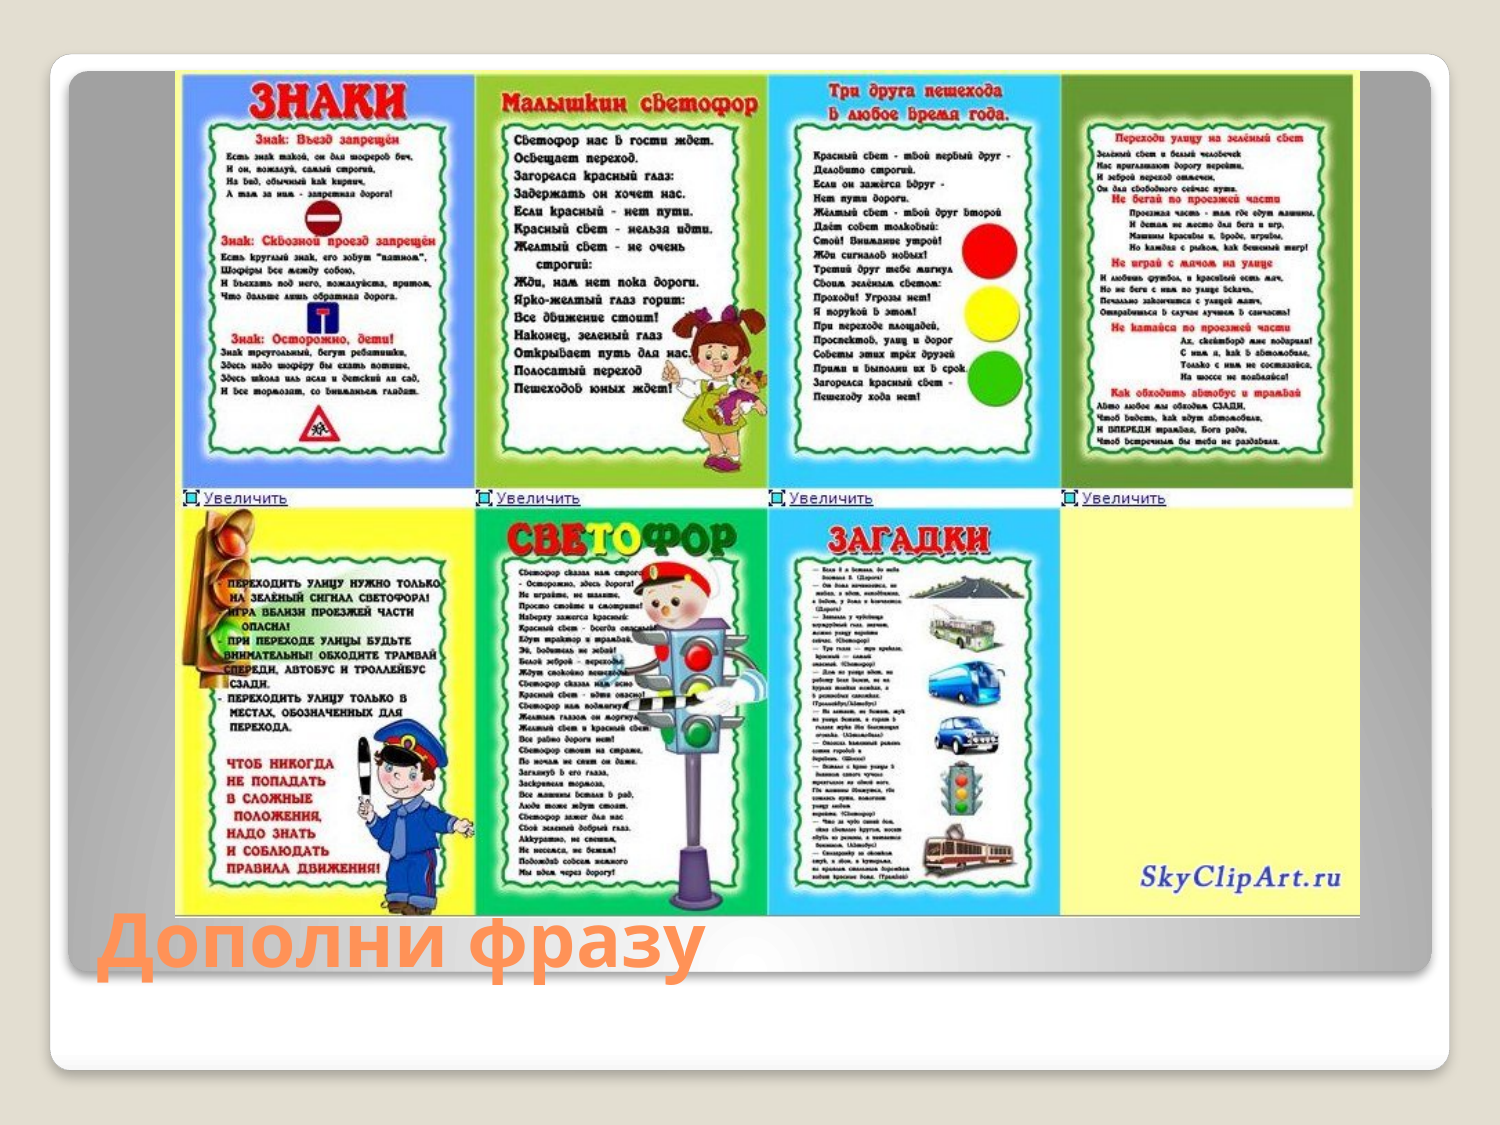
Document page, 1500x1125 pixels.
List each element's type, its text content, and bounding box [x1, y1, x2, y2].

title Дополни фразу [82, 817, 1425, 991]
picture [175, 70, 1360, 918]
